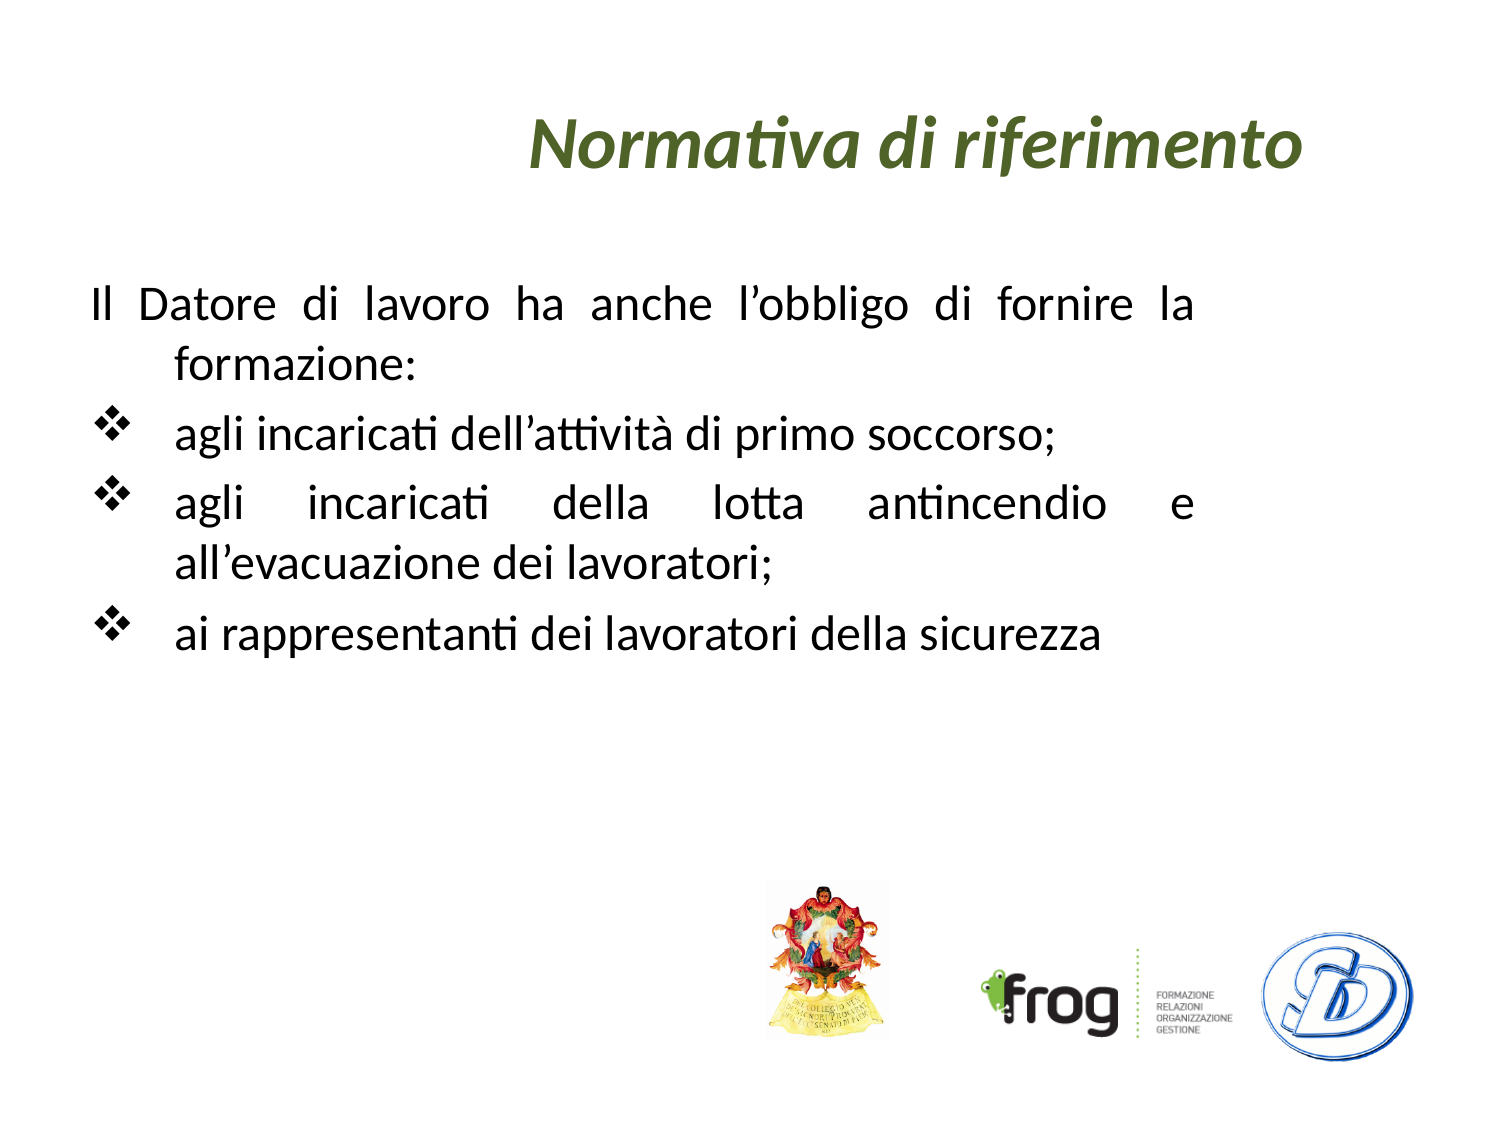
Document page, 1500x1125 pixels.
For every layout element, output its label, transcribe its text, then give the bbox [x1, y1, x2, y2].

title Normativa di riferimento [407, 44, 1426, 233]
picture [1241, 904, 1420, 1073]
picture [980, 946, 1234, 1038]
list Il Datore di lavoro ha anche l’obbligo di fornire la formazione: agli incaricati dell’attività di primo soccorso; agli incaricati della lotta antincendio e all’evacuazione dei lavoratori; ai rappresentanti dei lavoratori della sicurezza [74, 262, 1211, 1006]
picture [765, 880, 890, 1041]
